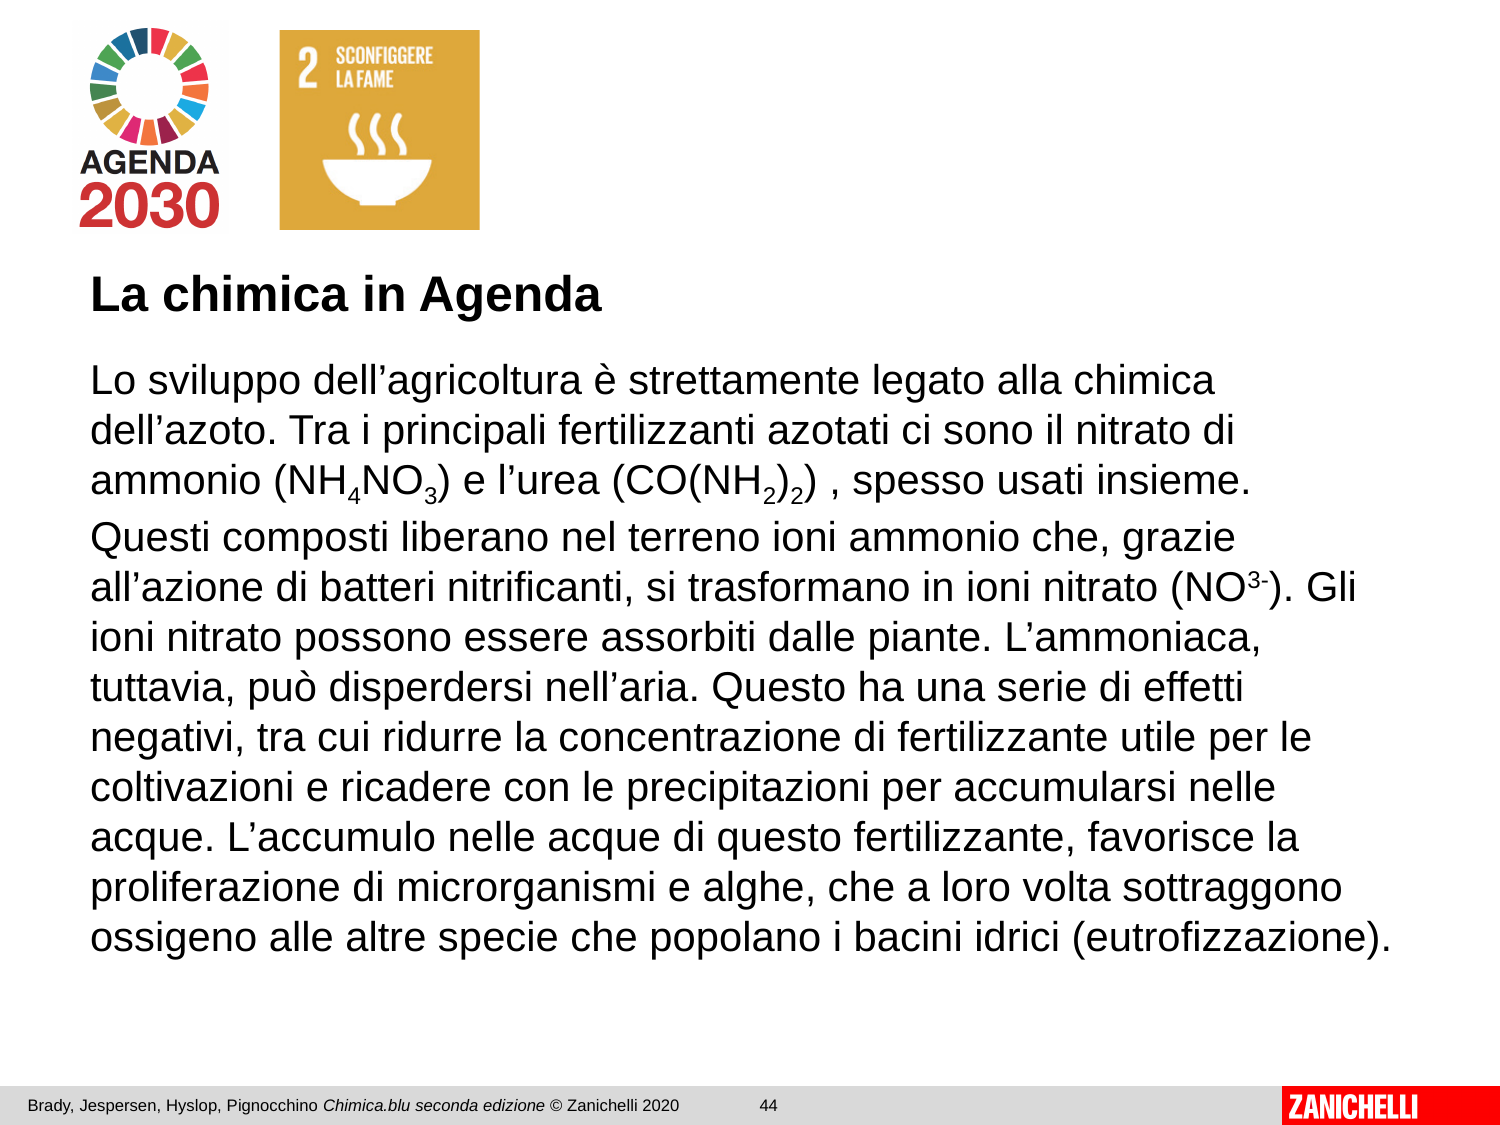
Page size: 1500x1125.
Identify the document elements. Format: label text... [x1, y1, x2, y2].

footer Brady, Jespersen, Hyslop, Pignocchino Chimica.blu seconda edizione © Zanichelli 2020 [12, 1086, 857, 1125]
picture [279, 30, 480, 230]
picture [72, 20, 229, 234]
picture [1282, 1086, 1500, 1125]
list La chimica in Agenda Lo sviluppo dell’agricoltura è strettamente legato alla chimica dell’azoto. Tra i principali fertilizzanti azotati ci sono il nitrato di ammonio (NH4NO3) e l’urea (CO(NH2)2) , spesso usati insieme. Questi composti liberano nel terreno ioni ammonio che, grazie all’azione di batteri nitrificanti, si trasformano in ioni nitrato (NO3-). Gli ioni nitrato possono essere assorbiti dalle piante. L’ammoniaca, tuttavia, può disperdersi nell’aria. Questo ha una serie di effetti negativi, tra cui ridurre la concentrazione di fertilizzante utile per le coltivazioni e ricadere con le precipitazioni per accumularsi nelle acque. L’accumulo nelle acque di questo fertilizzante, favorisce la proliferazione di microrganismi e alghe, che a loro volta sottraggono ossigeno alle altre specie che popolano i bacini idrici (eutrofizzazione). [75, 253, 1424, 988]
